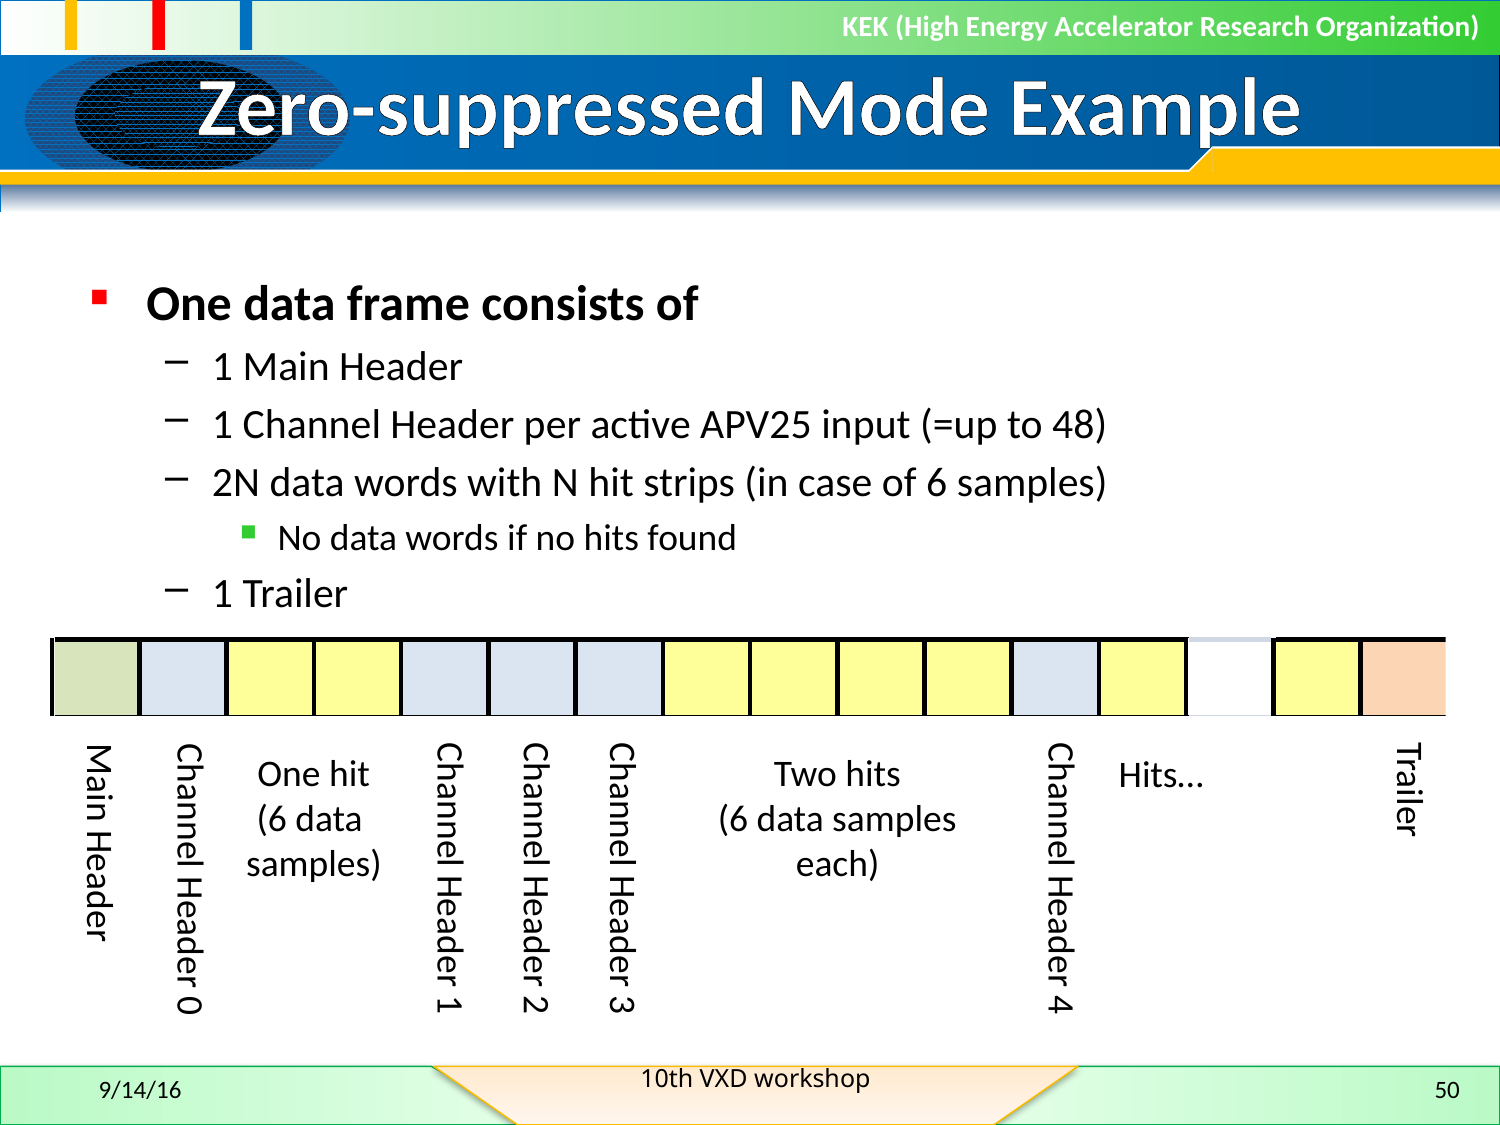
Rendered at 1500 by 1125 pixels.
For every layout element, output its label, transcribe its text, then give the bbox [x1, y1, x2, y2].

text_box Channel Header 4 [1017, 729, 1094, 1041]
text_box Two hits (6 data samples each) [675, 742, 1000, 892]
text_box Channel Header 2 [493, 729, 569, 1041]
text_box One hit (6 data samples) [231, 741, 397, 892]
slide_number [83, 1066, 434, 1111]
text_box Main Header [56, 729, 132, 967]
text_box Hits… [1103, 742, 1219, 803]
slide_number 50 [1124, 1066, 1476, 1111]
footer 10th VXD workshop [445, 1054, 1067, 1114]
picture [49, 637, 1451, 721]
text_box Trailer [1366, 729, 1442, 1041]
list One data frame consists of 1 Main Header 1 Channel Header per active APV25 input (=up to 48) 2N data words with N hit strips (in case of 6 samples) No data words if no hits found 1 Trailer [74, 262, 1426, 635]
title Zero-suppressed Mode Example [0, 54, 1500, 150]
text_box Channel Header 3 [579, 729, 655, 1041]
text_box Channel Header 1 [406, 729, 483, 1041]
text_box Channel Header 0 [146, 729, 223, 1042]
